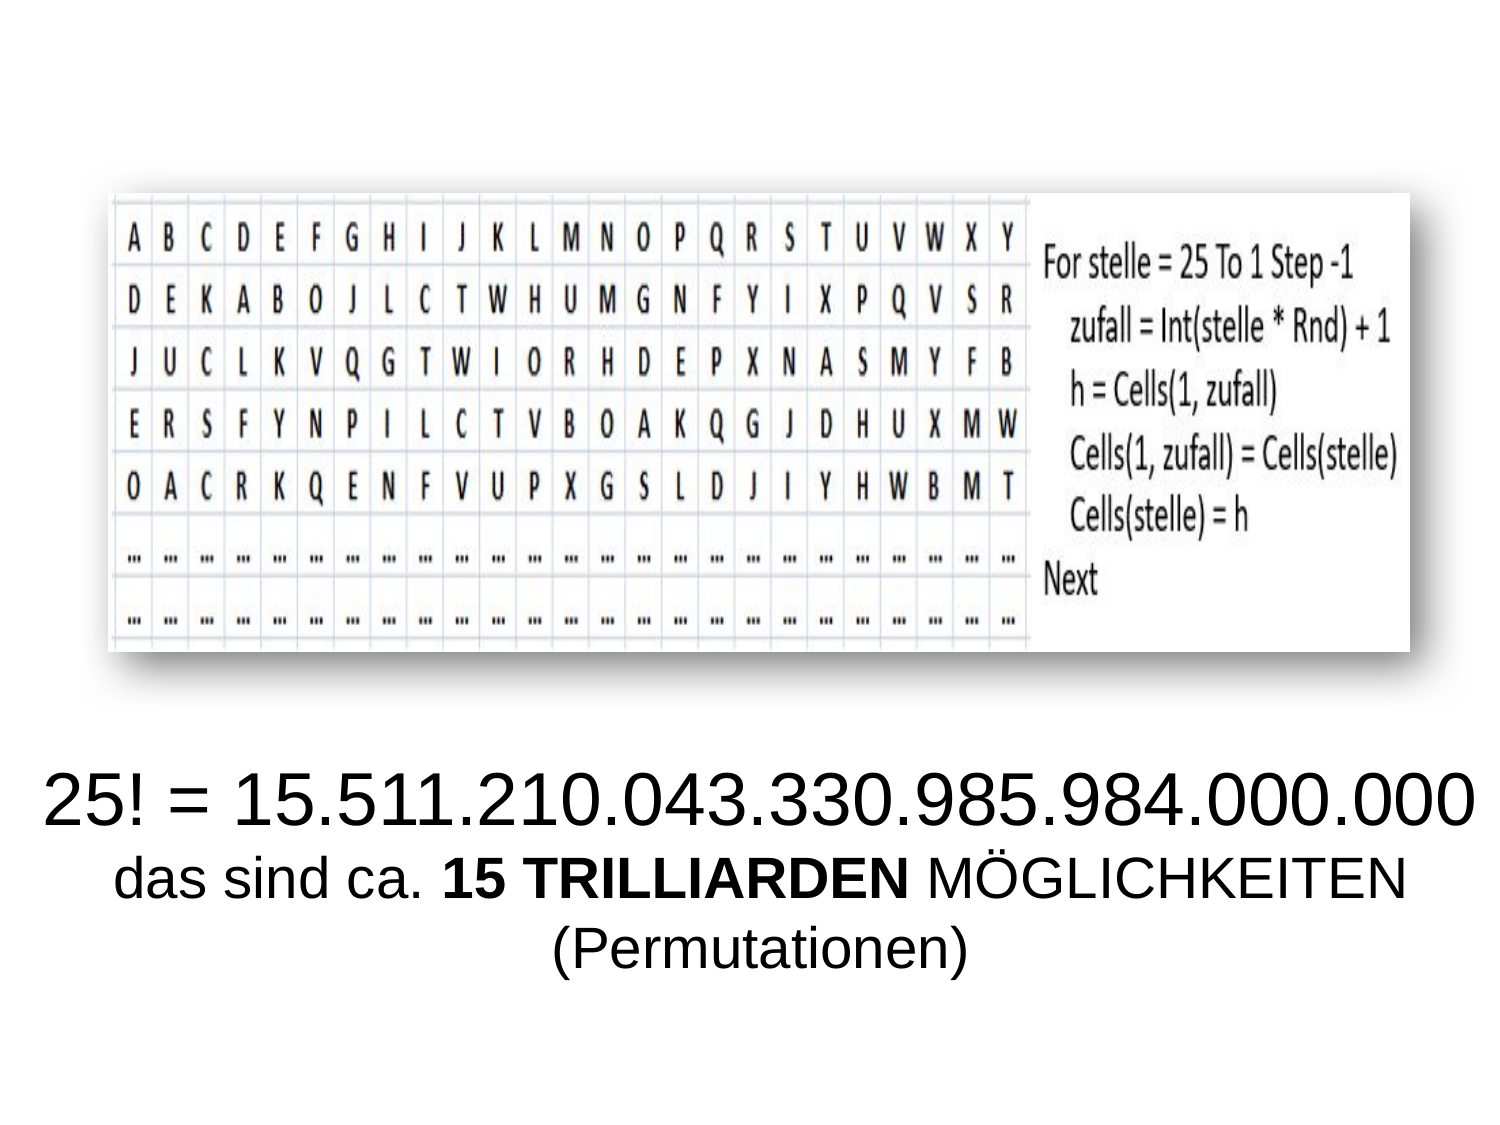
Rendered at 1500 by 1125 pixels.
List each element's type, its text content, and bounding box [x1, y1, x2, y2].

text_box 25! = 15.511.210.043.330.985.984.000.000 das sind ca. 15 TRILLIARDEN MÖGLICHKEITEN (Permutationen) [28, 742, 1494, 988]
picture [108, 193, 1410, 652]
